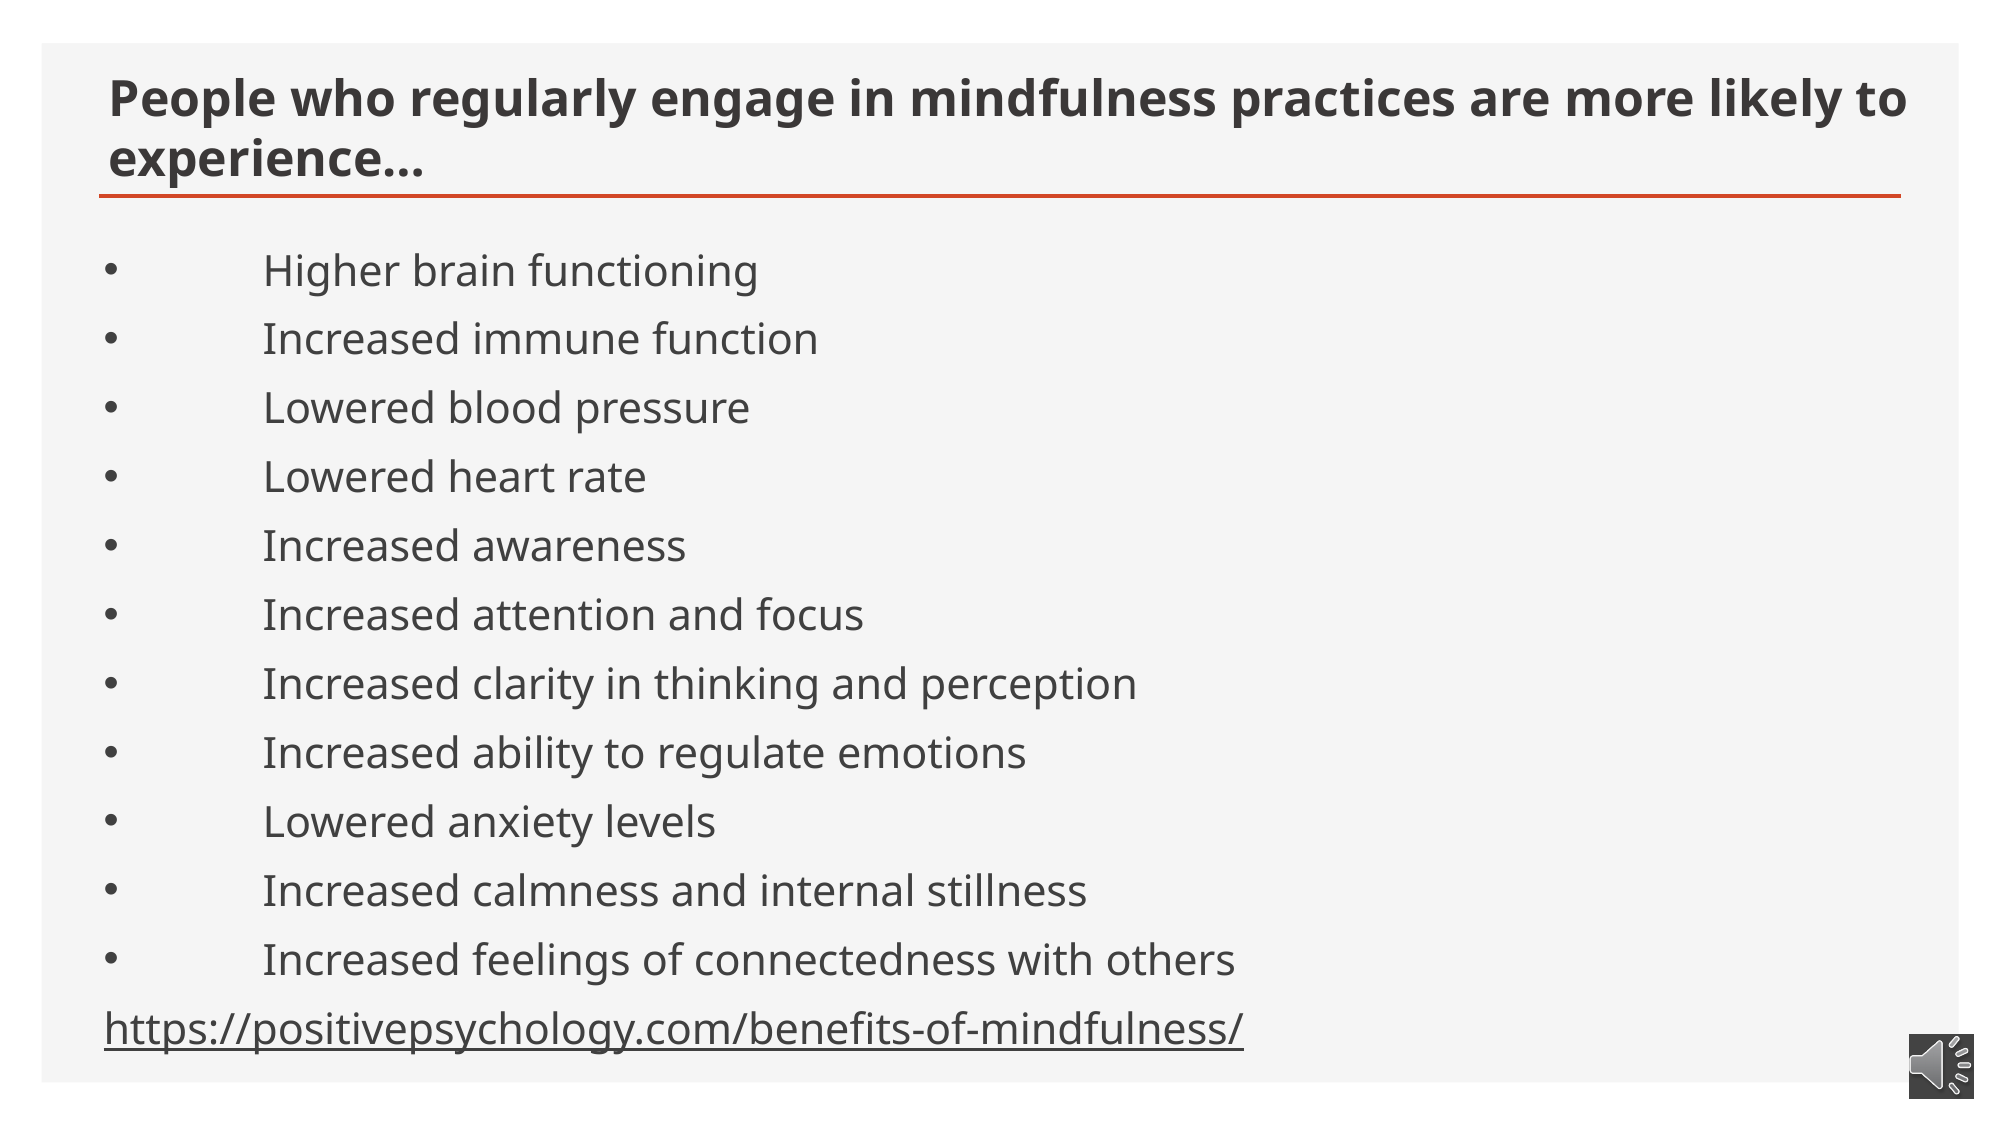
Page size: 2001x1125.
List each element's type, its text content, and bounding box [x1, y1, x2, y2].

picture [1908, 1033, 1975, 1100]
title People who regularly engage in mindfulness practices are more likely to experience… [93, 62, 1940, 255]
list Higher brain functioning Increased immune function Lowered blood pressure Lowered heart rate Increased awareness Increased attention and focus Increased clarity in thinking and perception Increased ability to regulate emotions Lowered anxiety levels Increased calmness and internal stillness Increased feelings of connectedness with others https://positivepsychology.com/benefits-of-mindfulness/ [88, 235, 1907, 1082]
